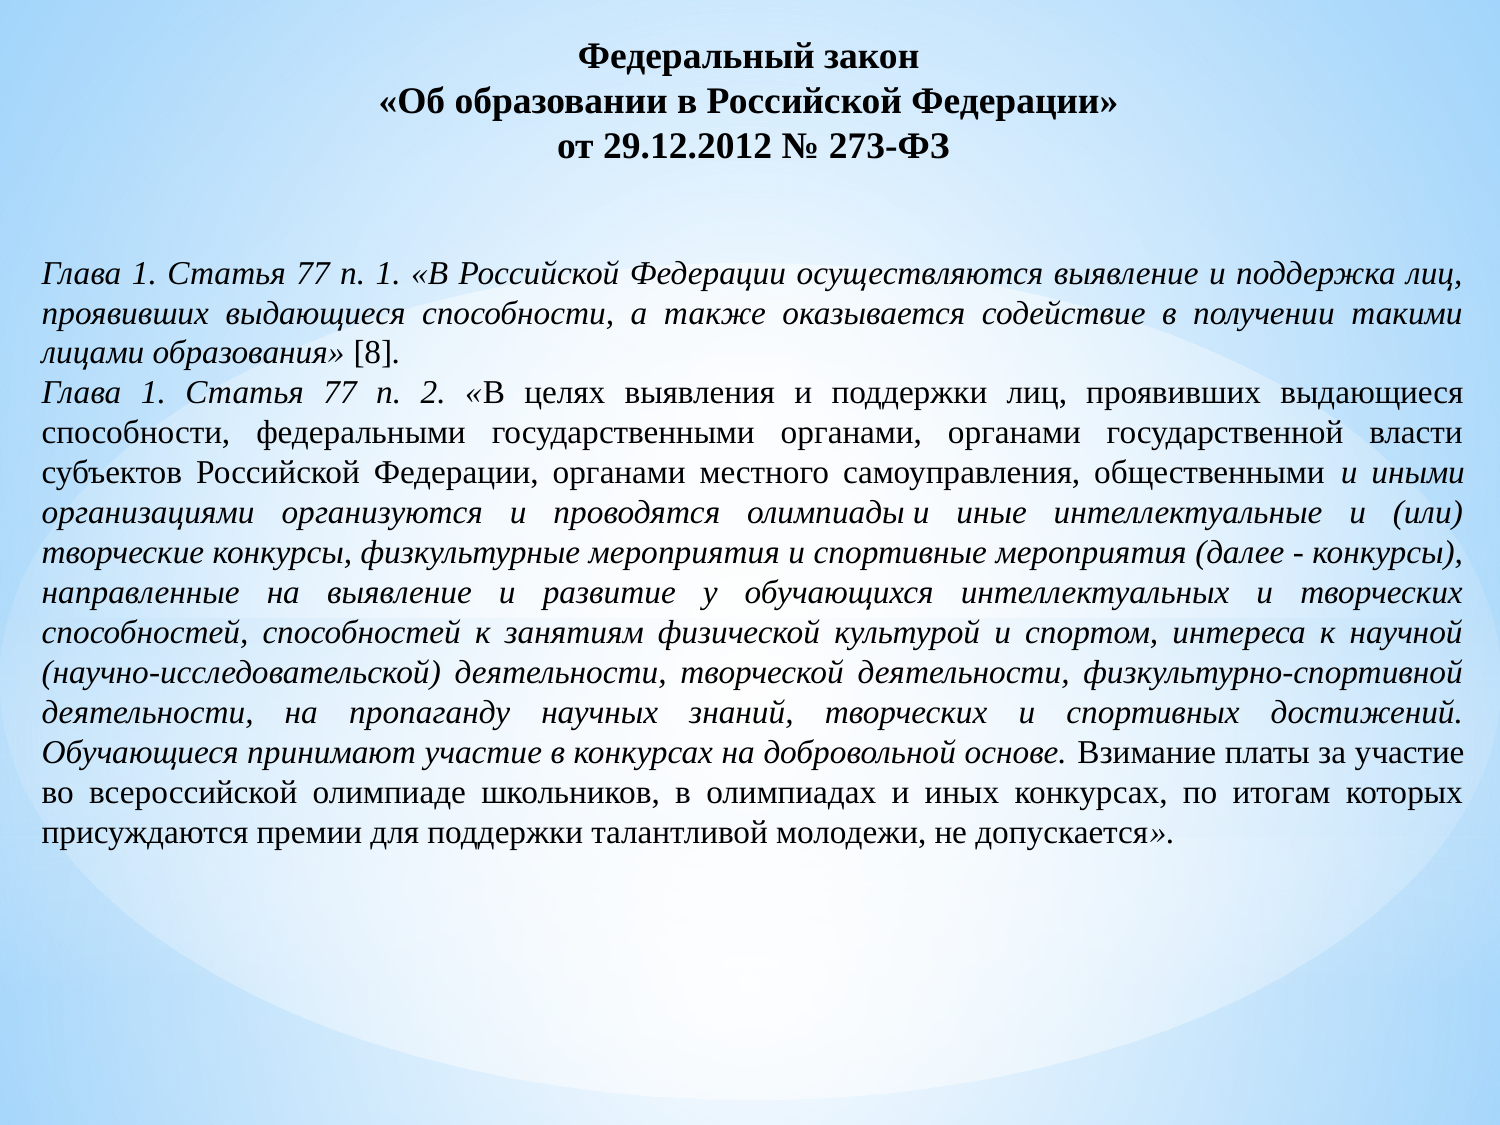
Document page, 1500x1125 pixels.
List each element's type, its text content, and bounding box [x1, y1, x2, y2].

text_box Федеральный закон «Об образовании в Российской Федерации» от 29.12.2012 № 273-ФЗ [26, 23, 1480, 173]
text_box Глава 1. Статья 77 п. 1. «В Российской Федерации осуществляются выявление и поддержка лиц, проявивших выдающиеся способности, а также оказывается содействие в получении такими лицами образования» [8]. Глава 1. Статья 77 п. 2. «В целях выявления и поддержки лиц, проявивших выдающиеся способности, федеральными государственными органами, органами государственной власти субъектов Российской Федерации, органами местного самоуправления, общественными и иными организациями организуются и проводятся олимпиады и иные интеллектуальные и (или) творческие конкурсы, физкультурные мероприятия и спортивные мероприятия (далее - конкурсы), направленные на выявление и развитие у обучающихся интеллектуальных и творческих способностей, способностей к занятиям физической культурой и спортом, интереса к научной (научно-исследовательской) деятельности, творческой деятельности, физкультурно-спортивной деятельности, на пропаганду научных знаний, творческих и спортивных достижений. Обучающиеся принимают участие в конкурсах на добровольной основе. Взимание платы за участие во всероссийской олимпиаде школьников, в олимпиадах и иных конкурсах, по итогам которых присуждаются премии для поддержки талантливой молодежи, не допускается». [26, 243, 1480, 858]
